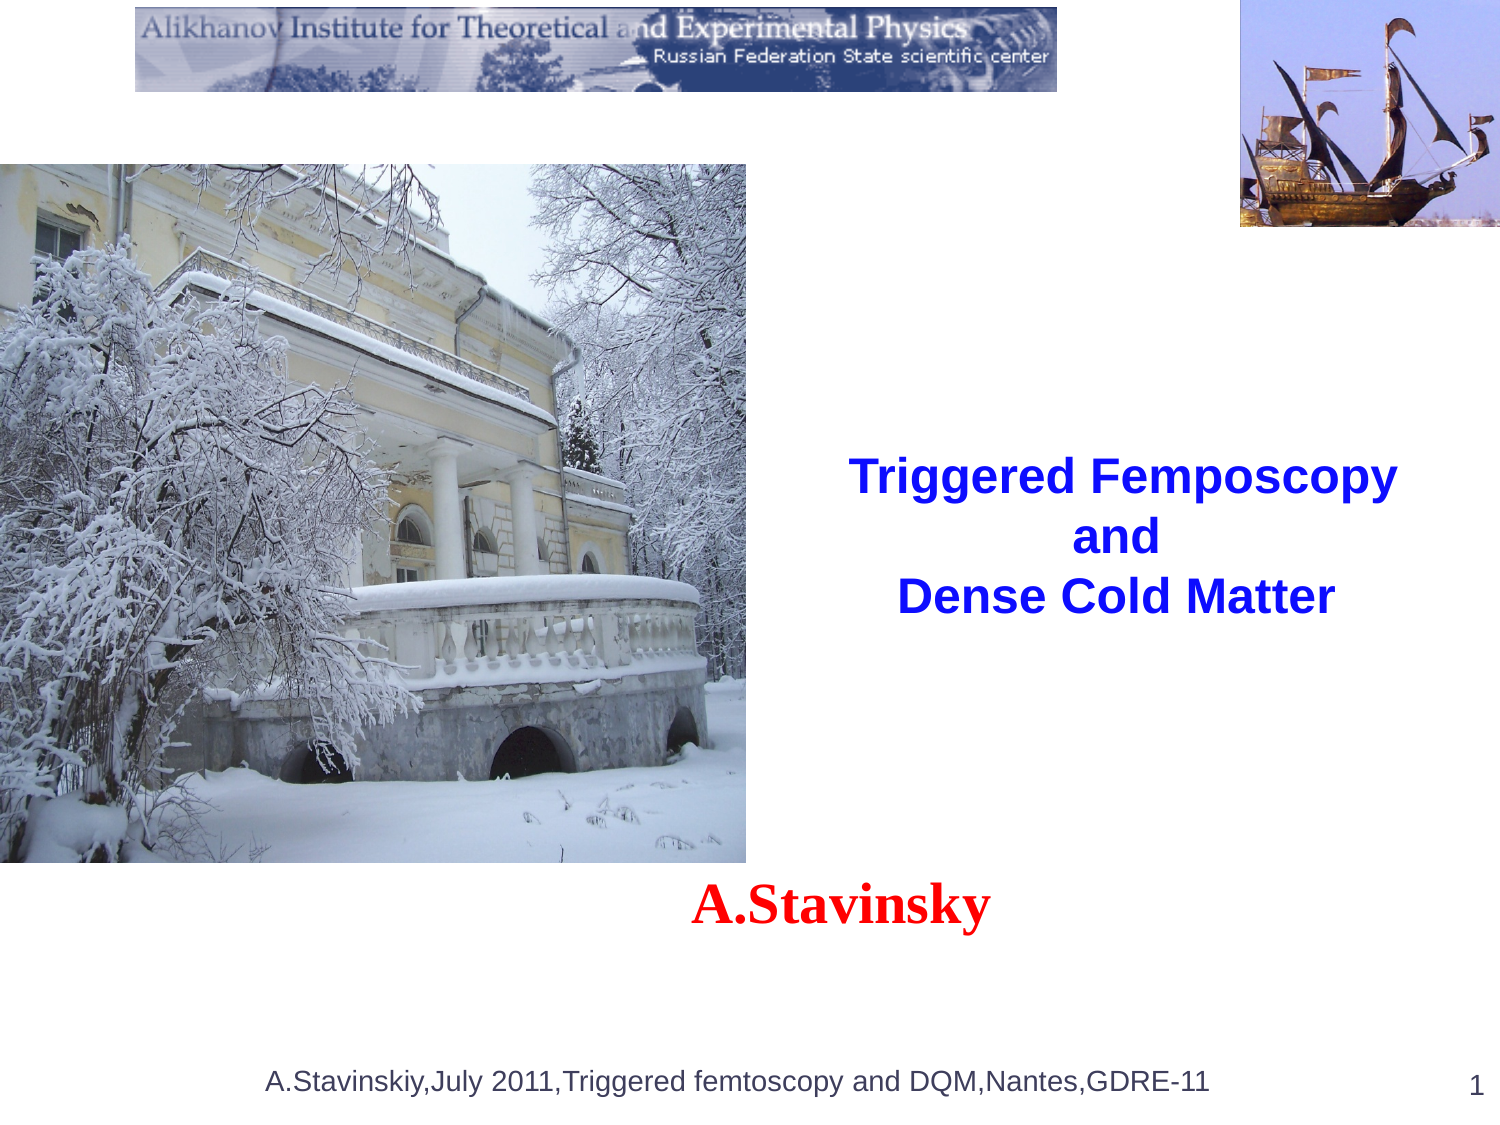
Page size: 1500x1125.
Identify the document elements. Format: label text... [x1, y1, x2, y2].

title Triggered Femposcopy and Dense Cold Matter [784, 247, 1449, 821]
slide_number 1 [1387, 1058, 1500, 1125]
footer A.Stavinskiy,July 2011,Triggered femtoscopy and DQM,Nantes,GDRE-11 [37, 1054, 1440, 1102]
text_box A.Stavinsky [224, 857, 1459, 960]
picture [1240, 0, 1500, 228]
picture [0, 164, 746, 864]
picture [135, 6, 1058, 92]
